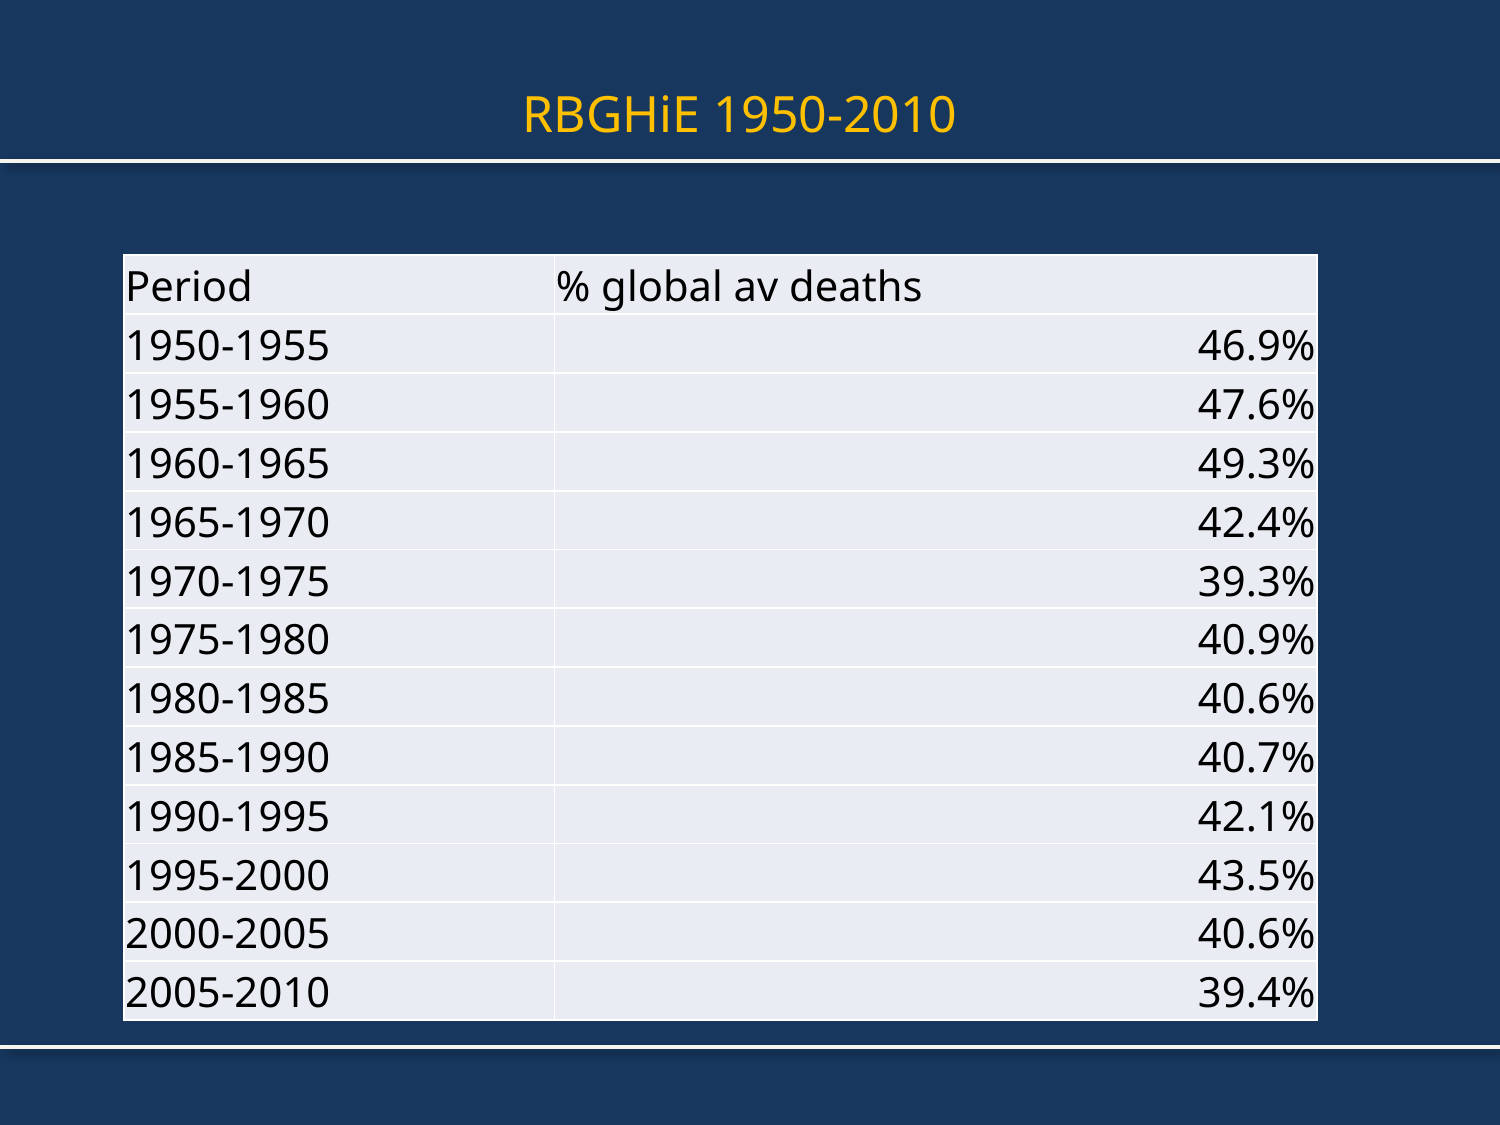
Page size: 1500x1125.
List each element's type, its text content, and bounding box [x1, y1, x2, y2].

table_cell 1960-1965 [125, 433, 554, 490]
table_cell 47.6% [555, 374, 1316, 431]
table_cell 2000-2005 [125, 903, 554, 960]
table_cell 1970-1975 [125, 550, 554, 607]
table_cell 49.3% [555, 433, 1316, 490]
table_cell 42.4% [555, 492, 1316, 549]
table_cell 40.6% [555, 903, 1316, 960]
table_cell 1980-1985 [125, 668, 554, 725]
table_header Period [125, 256, 554, 313]
table_cell 1955-1960 [125, 374, 554, 431]
table_cell 40.7% [555, 727, 1316, 784]
table_header % global av deaths [555, 256, 1316, 313]
table_cell 1985-1990 [125, 727, 554, 784]
table_cell 2005-2010 [125, 962, 554, 1019]
title RBGHiE 1950-2010 [64, 19, 1415, 207]
table_cell 43.5% [555, 844, 1316, 901]
table_cell 40.6% [555, 668, 1316, 725]
table_cell 42.1% [555, 786, 1316, 843]
table_cell 40.9% [555, 609, 1316, 666]
table_cell 1975-1980 [125, 609, 554, 666]
table_cell 1995-2000 [125, 844, 554, 901]
table_cell 1950-1955 [125, 315, 554, 372]
table_cell 1965-1970 [125, 492, 554, 549]
table_cell 39.4% [555, 962, 1316, 1019]
table_cell 46.9% [555, 315, 1316, 372]
table_cell 1990-1995 [125, 786, 554, 843]
table_cell 39.3% [555, 550, 1316, 607]
